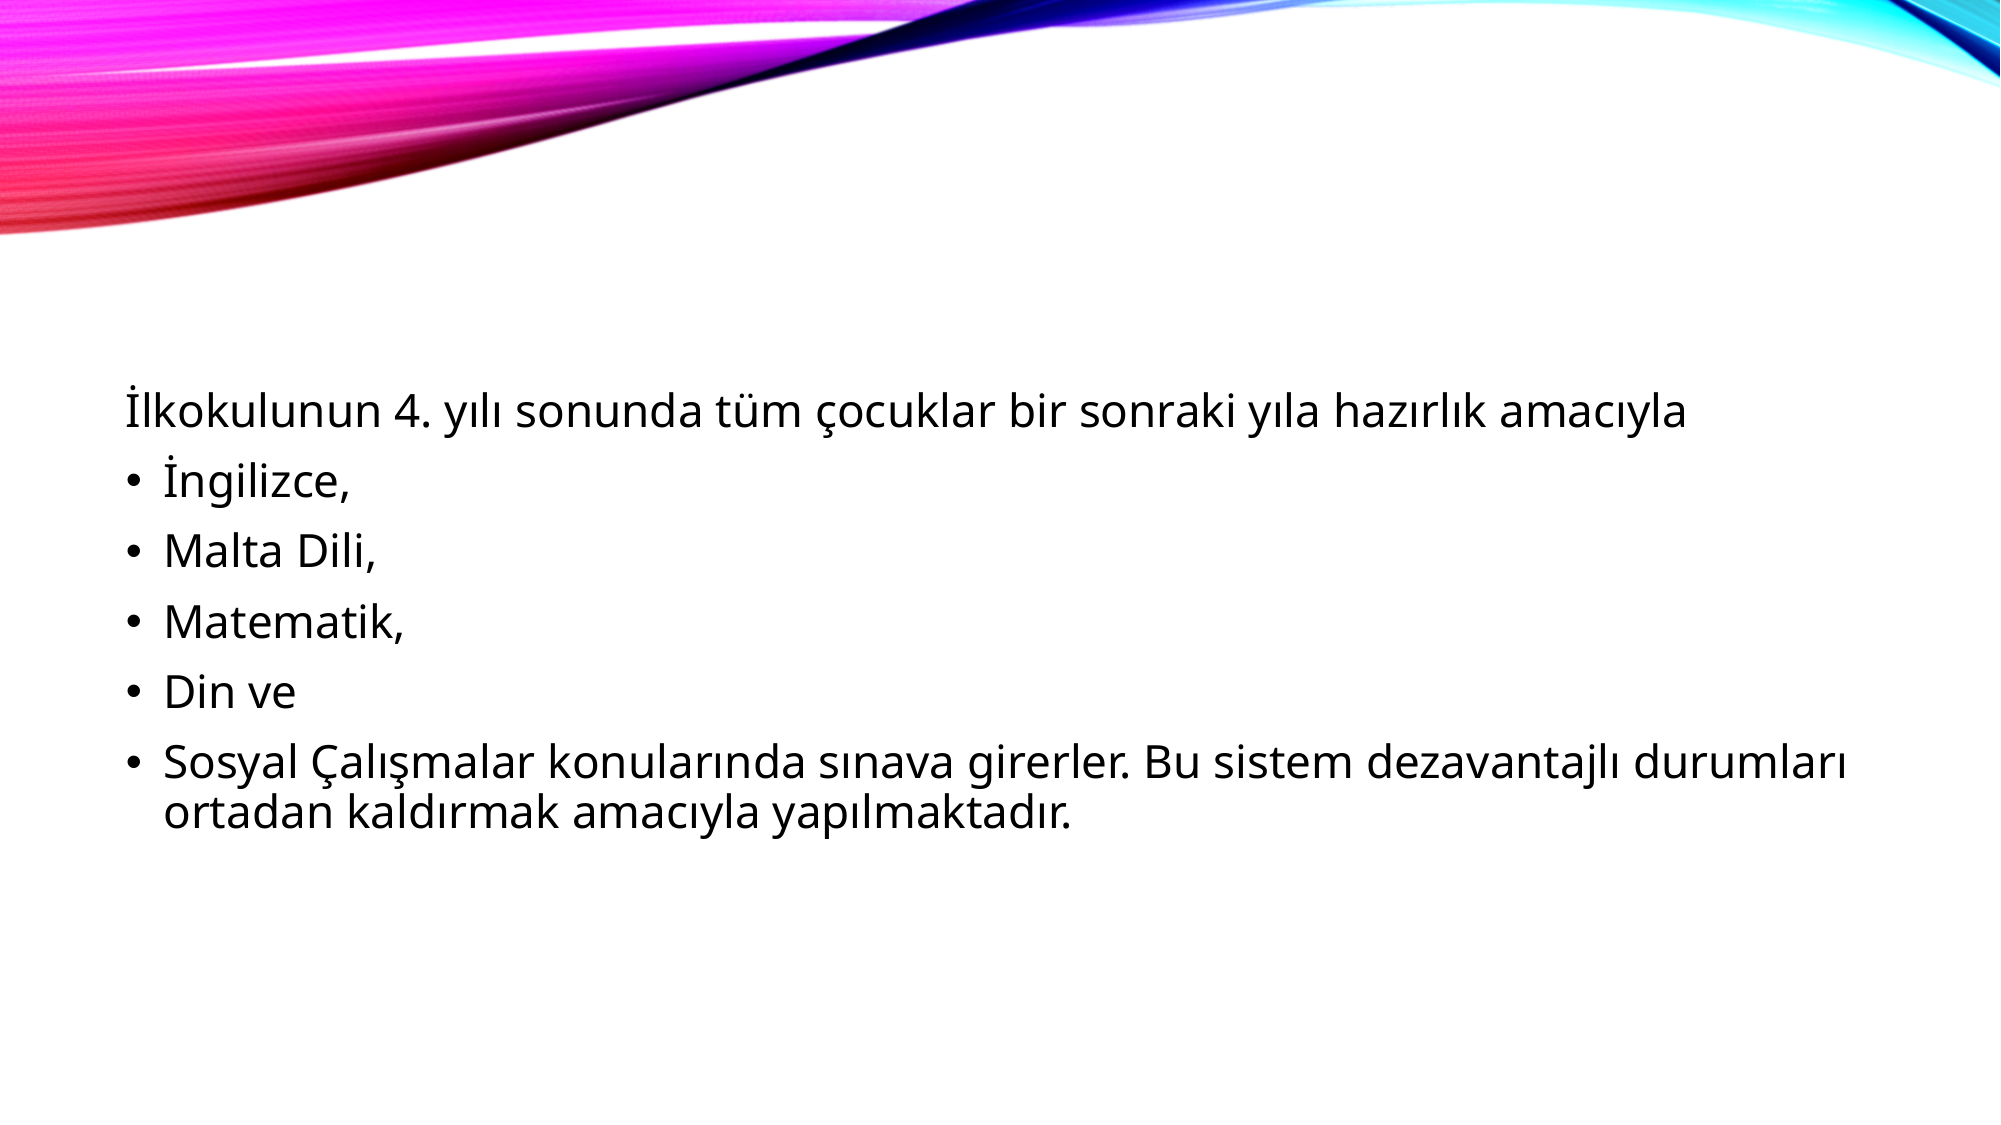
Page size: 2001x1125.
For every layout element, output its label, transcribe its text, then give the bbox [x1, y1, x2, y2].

list İlkokulunun 4. yılı sonunda tüm çocuklar bir sonraki yıla hazırlık amacıyla İngilizce, Malta Dili, Matematik, Din ve Sosyal Çalışmalar konularında sınava girerler. Bu sistem dezavantajlı durumları ortadan kaldırmak amacıyla yapılmaktadır. [110, 380, 1886, 1041]
picture [1890, 0, 2000, 75]
picture [1910, 0, 2000, 45]
picture [0, 0, 2000, 237]
